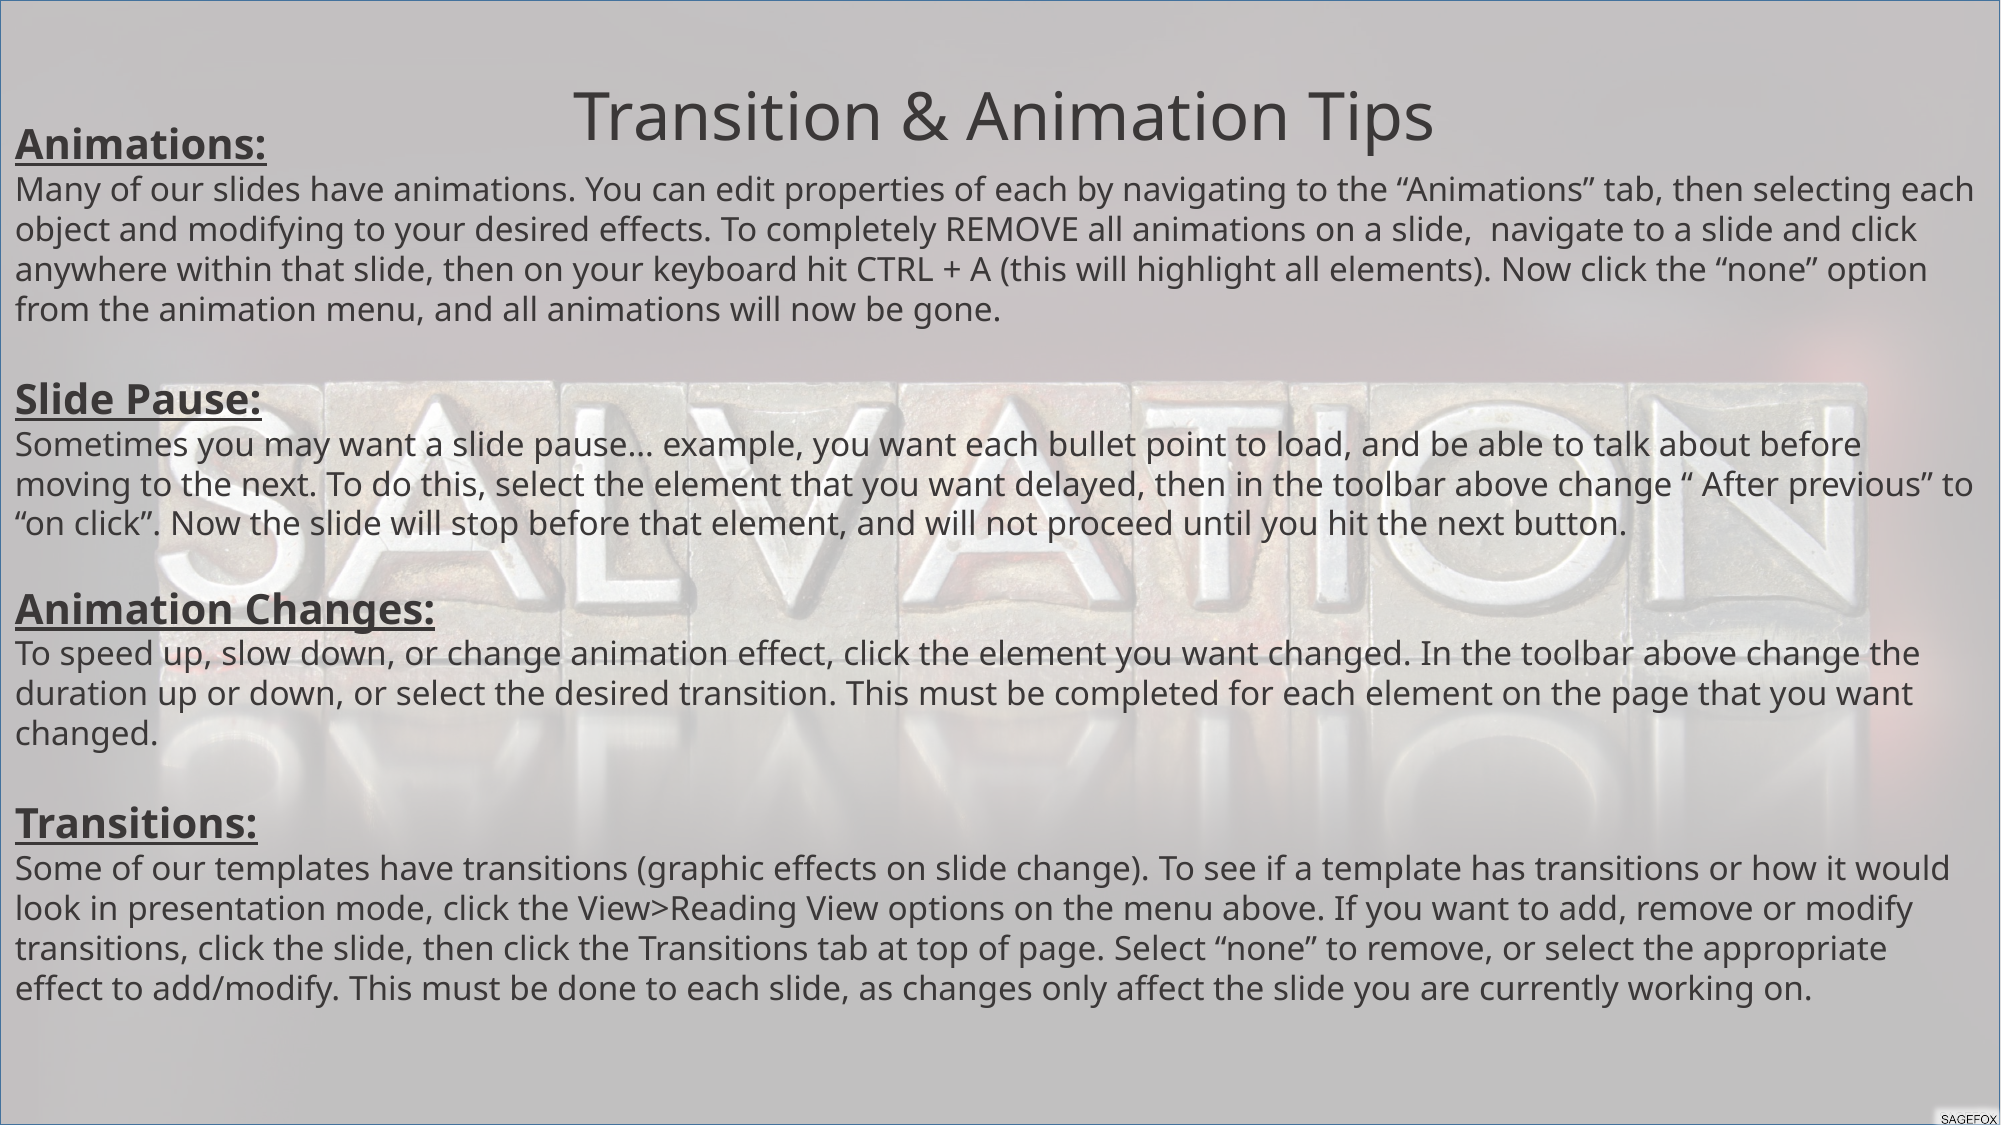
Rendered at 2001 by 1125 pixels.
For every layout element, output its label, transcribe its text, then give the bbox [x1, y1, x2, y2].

text_box Animations: Many of our slides have animations. You can edit properties of each by navigating to the “Animations” tab, then selecting each object and modifying to your desired effects. To completely REMOVE all animations on a slide, navigate to a slide and click anywhere within that slide, then on your keyboard hit CTRL + A (this will highlight all elements). Now click the “none” option from the animation menu, and all animations will now be gone. Slide Pause: Sometimes you may want a slide pause… example, you want each bullet point to load, and be able to talk about before moving to the next. To do this, select the element that you want delayed, then in the toolbar above change “ After previous” to “on click”. Now the slide will stop before that element, and will not proceed until you hit the next button. Animation Changes: To speed up, slow down, or change animation effect, click the element you want changed. In the toolbar above change the duration up or down, or select the desired transition. This must be completed for each element on the page that you want changed. Transitions: Some of our templates have transitions (graphic effects on slide change). To see if a template has transitions or how it would look in presentation mode, click the View>Reading View options on the menu above. If you want to add, remove or modify transitions, click the slide, then click the Transitions tab at top of page. Select “none” to remove, or select the appropriate effect to add/modify. This must be done to each slide, as changes only affect the slide you are currently working on. [0, 0, 2000, 1125]
title Transition & Animation Tips [477, 59, 1532, 177]
picture [1938, 1114, 1999, 1125]
